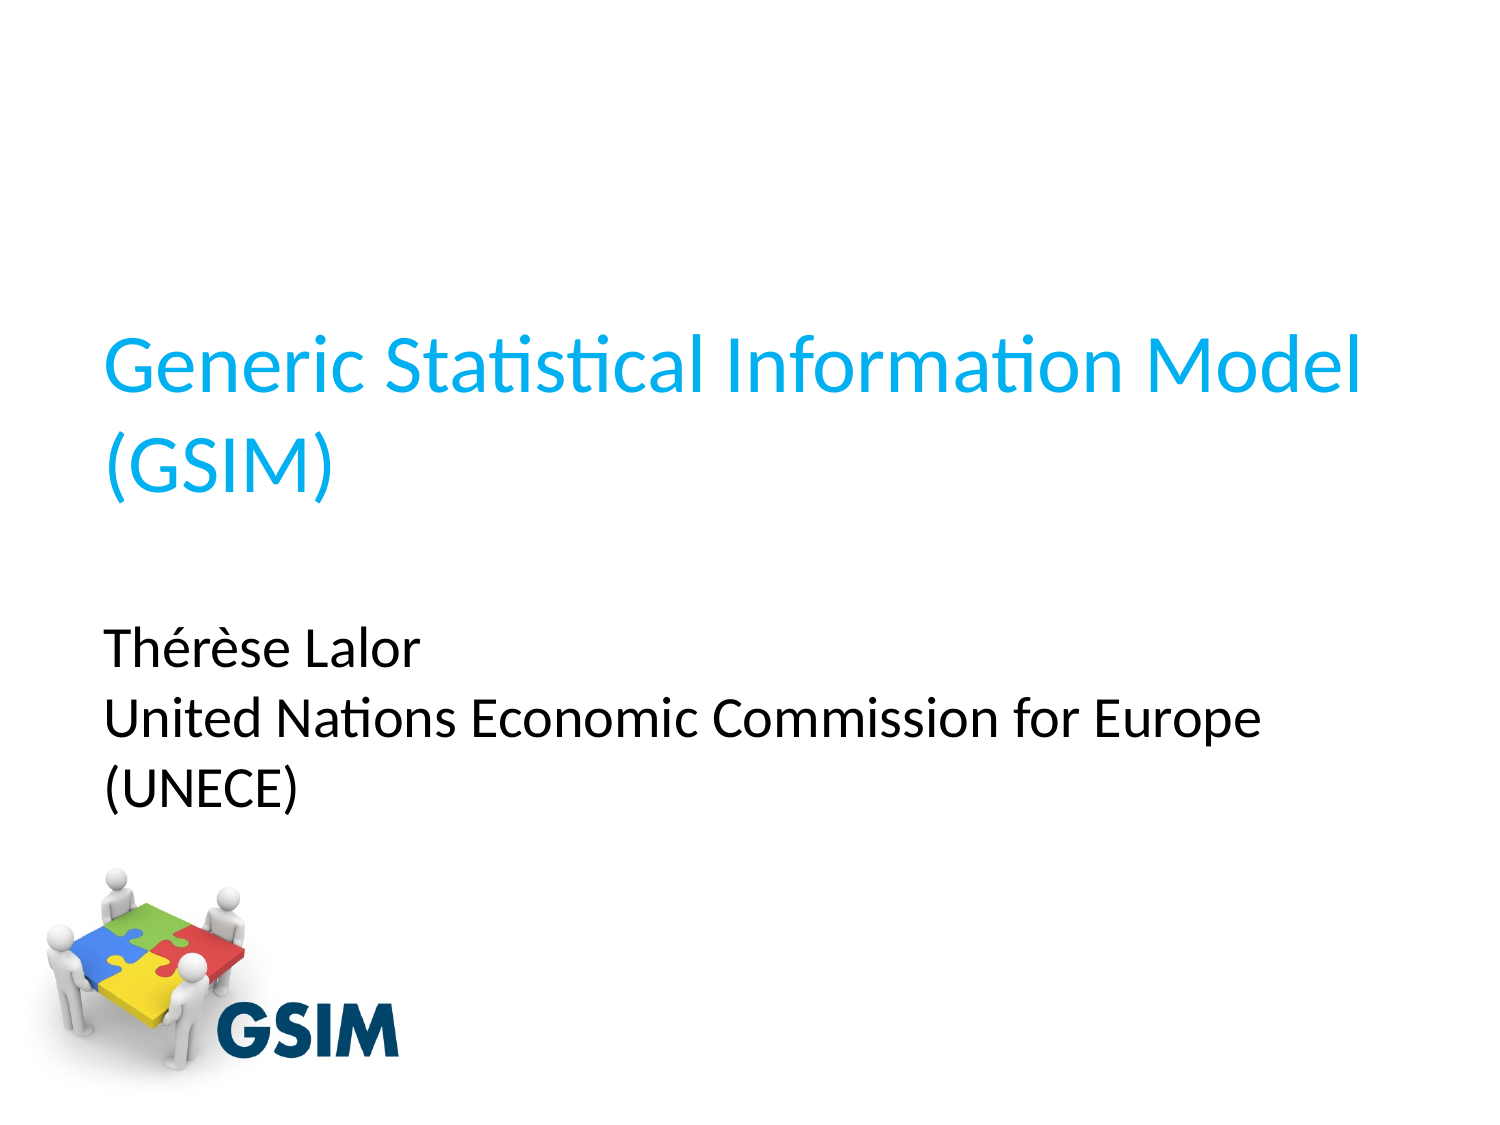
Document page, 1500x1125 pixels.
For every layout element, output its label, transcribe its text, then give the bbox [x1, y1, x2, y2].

text_box Generic Statistical Information Model (GSIM) Thérèse Lalor United Nations Economic Commission for Europe (UNECE) [88, 247, 1426, 952]
picture [0, 837, 417, 1125]
